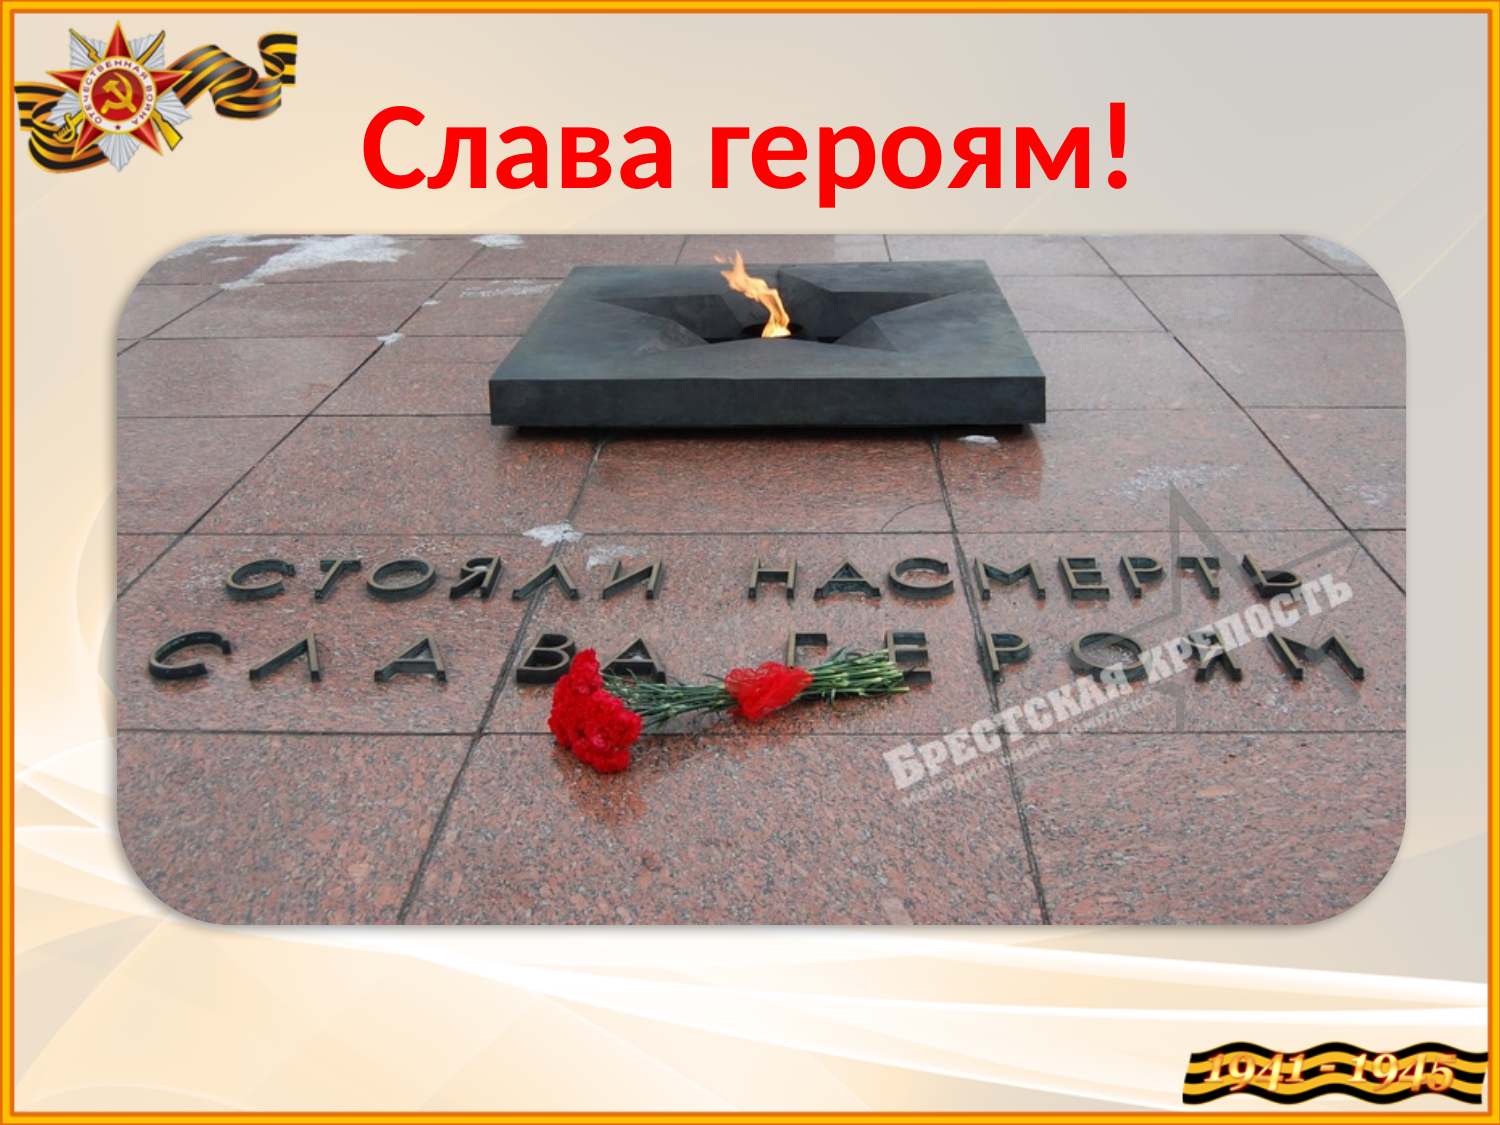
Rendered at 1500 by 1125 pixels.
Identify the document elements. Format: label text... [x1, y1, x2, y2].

picture [0, 0, 1500, 1125]
title Слава героям! [75, 45, 1425, 233]
